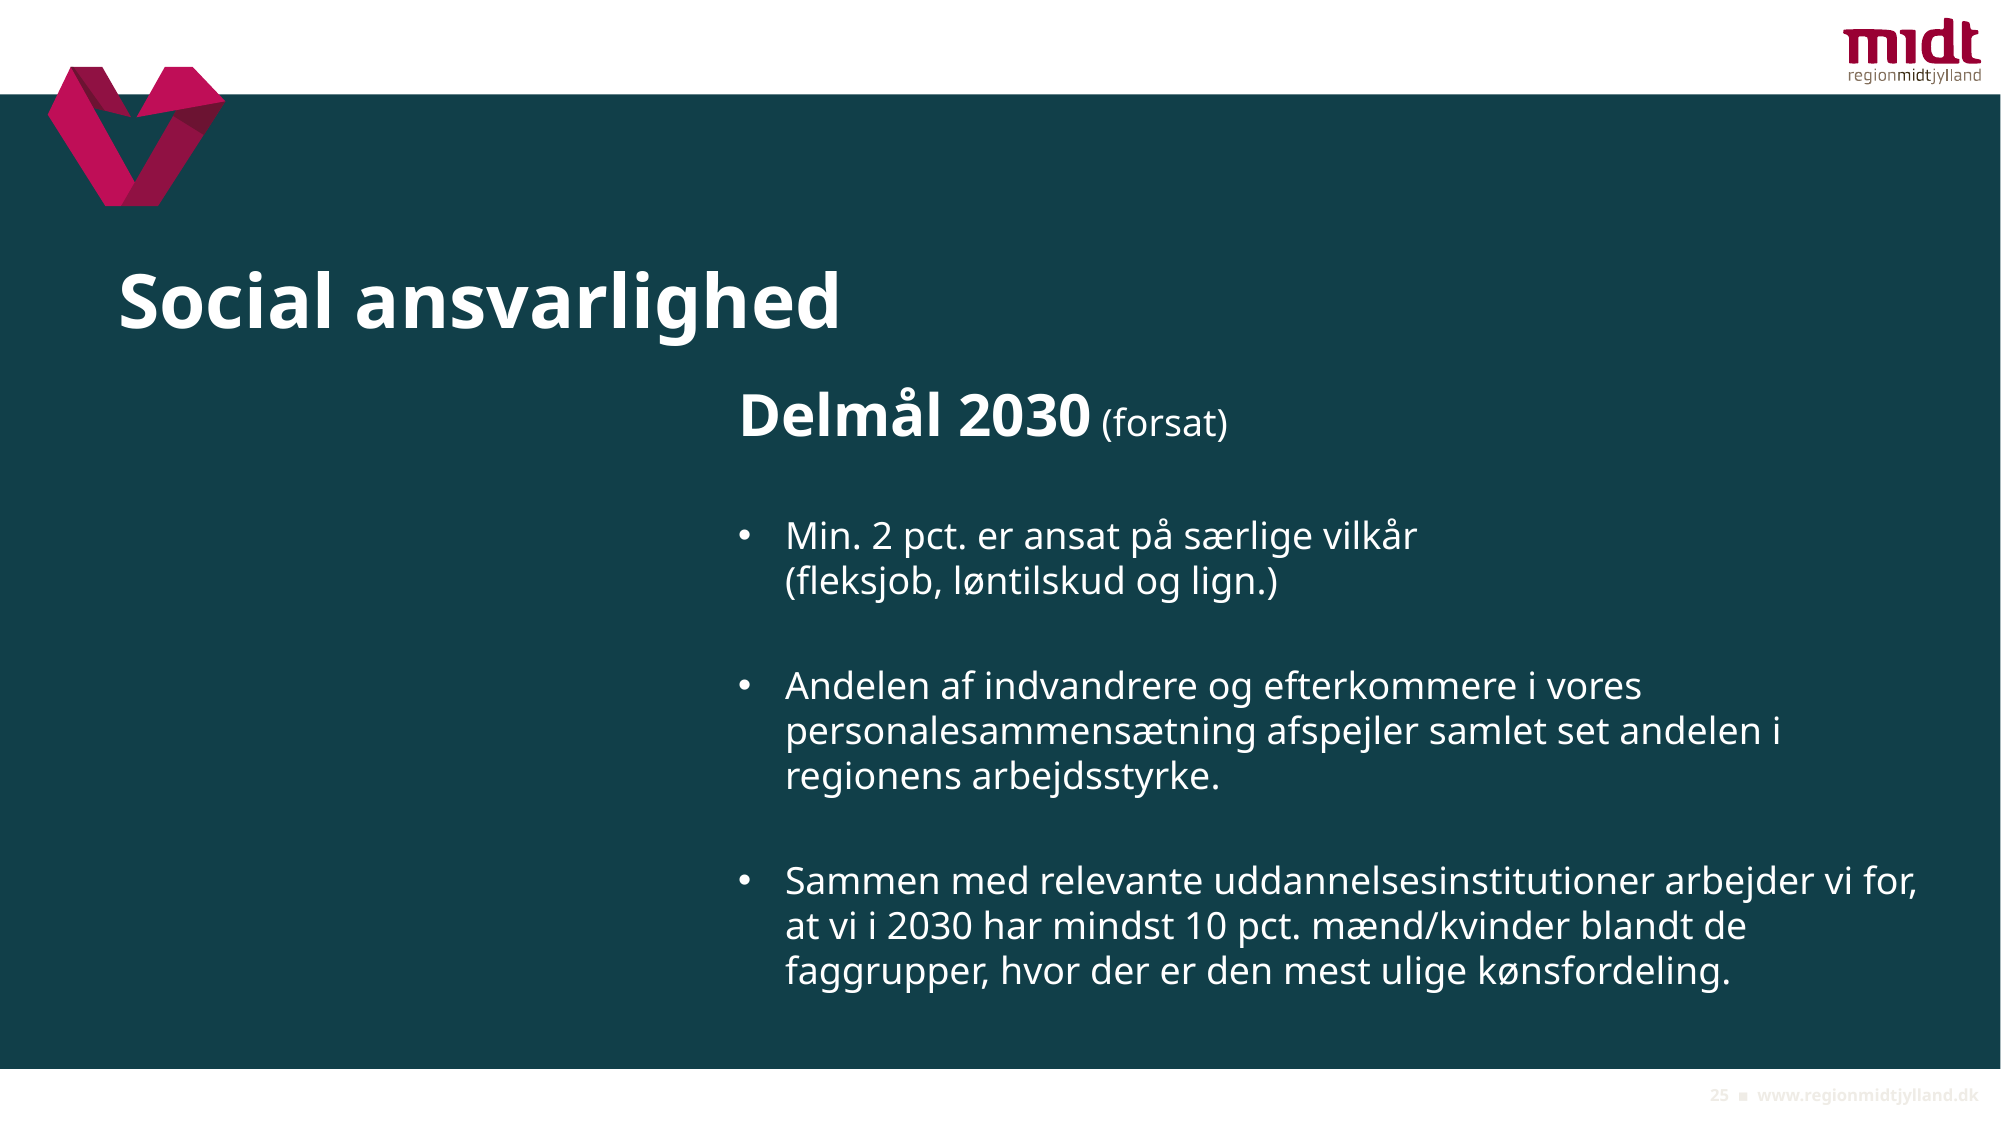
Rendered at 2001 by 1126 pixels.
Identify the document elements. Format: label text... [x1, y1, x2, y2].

list Delmål 2030 (forsat) Min. 2 pct. er ansat på særlige vilkår (fleksjob, løntilskud og lign.) Andelen af indvandrere og efterkommere i vores personalesammensætning afspejler samlet set andelen i regionens arbejdsstyrke. Sammen med relevante uddannelsesinstitutioner arbejder vi for, at vi i 2030 har mindst 10 pct. mænd/kvinder blandt de faggrupper, hvor der er den mest ulige kønsfordeling. [738, 354, 1934, 1016]
title Social ansvarlighed [118, 194, 1773, 343]
picture [29, 29, 244, 244]
